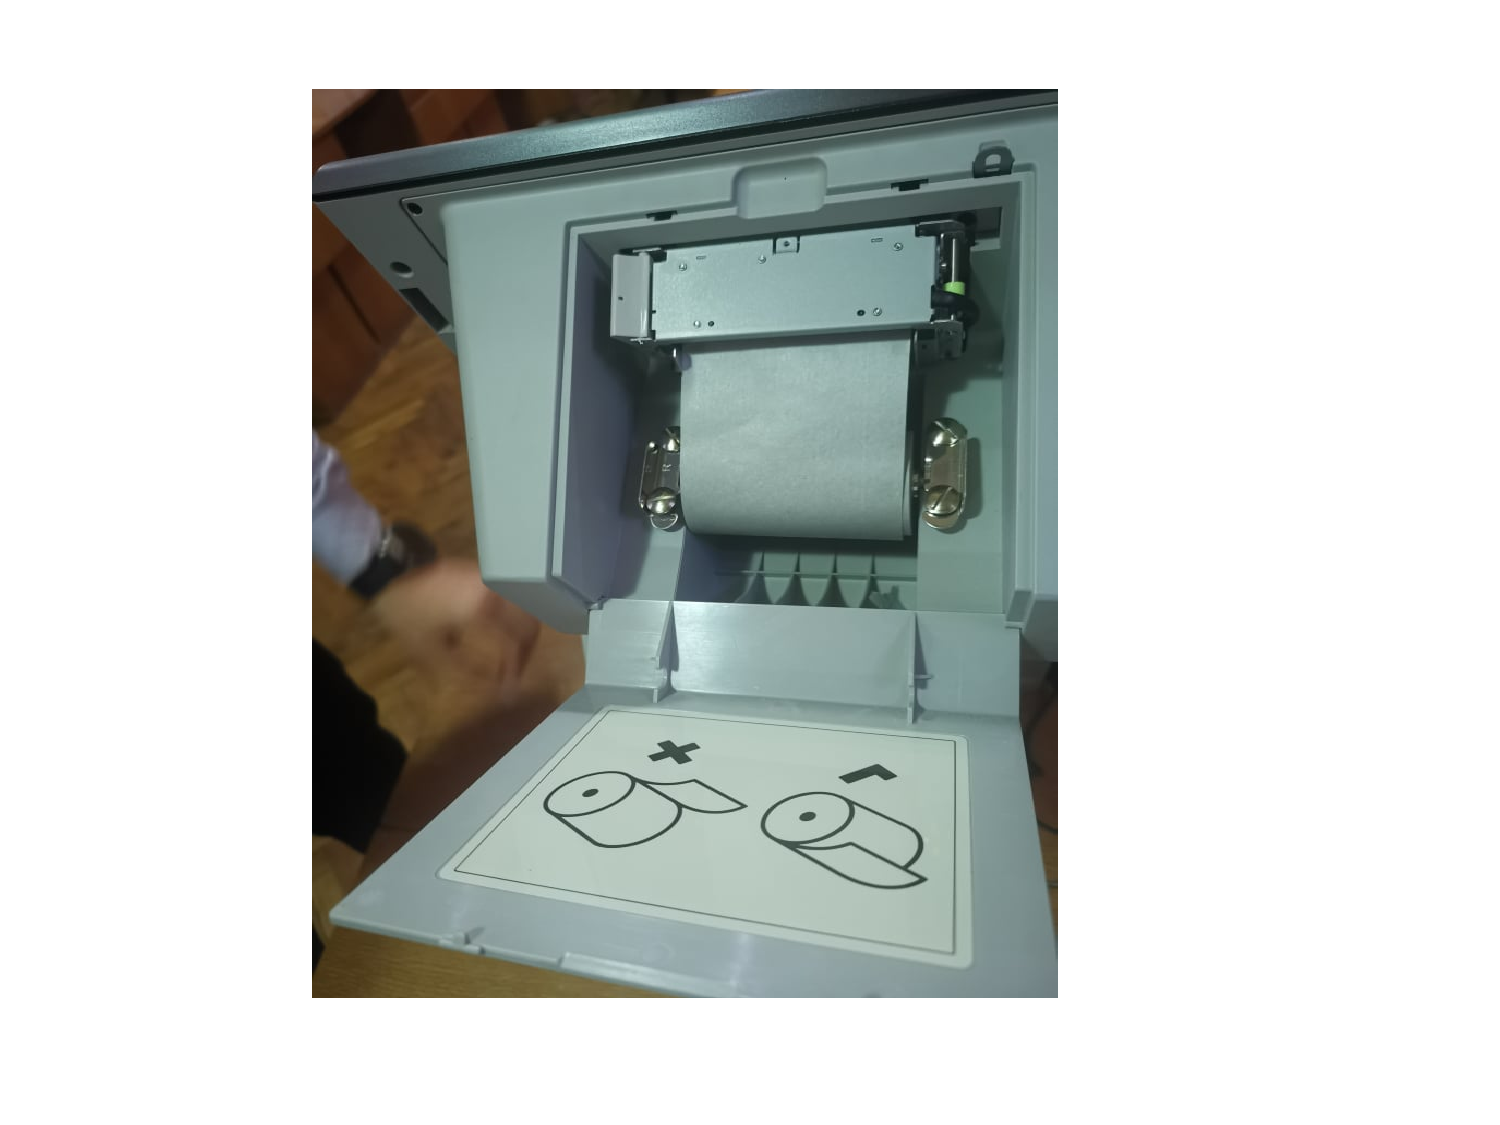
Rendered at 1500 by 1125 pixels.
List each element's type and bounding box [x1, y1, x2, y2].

list [312, 89, 1058, 998]
